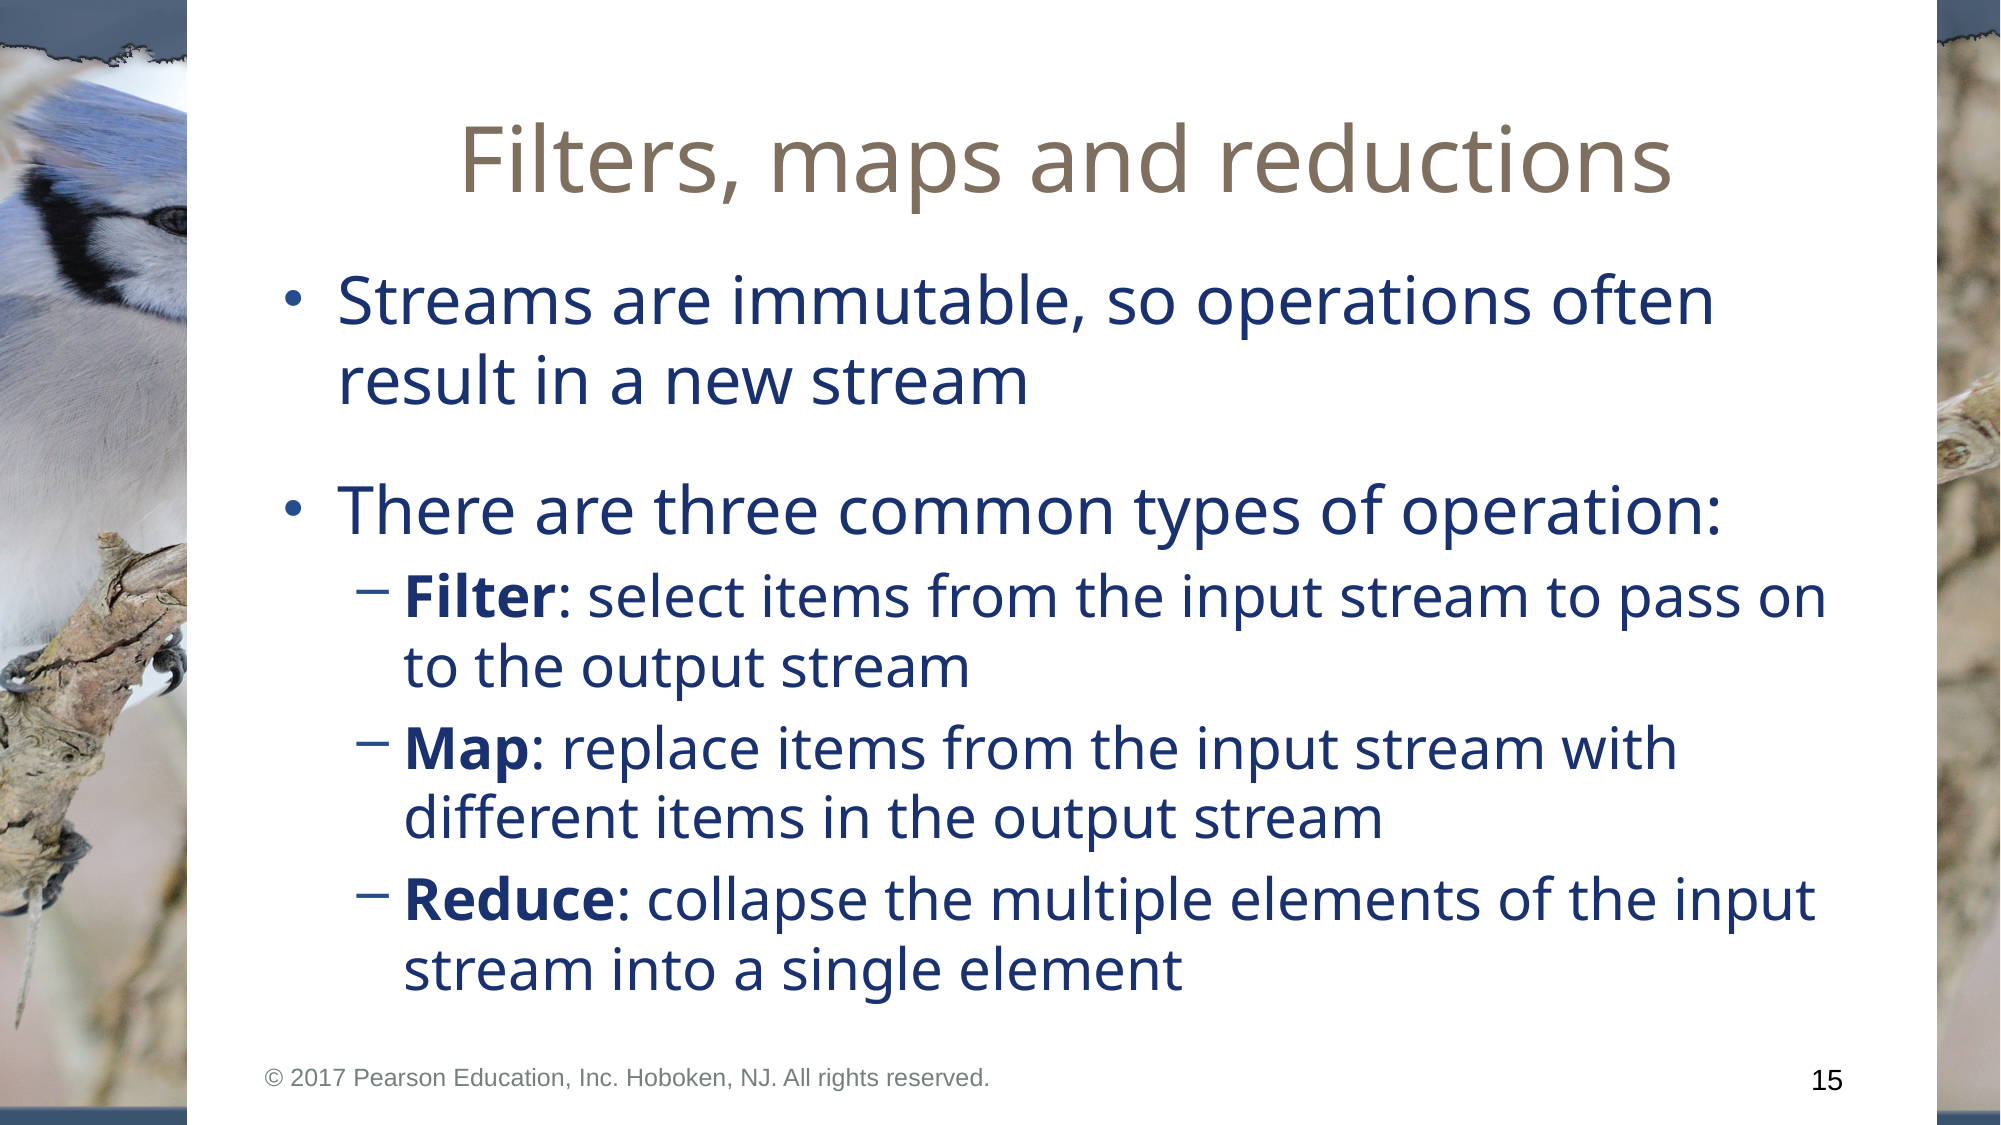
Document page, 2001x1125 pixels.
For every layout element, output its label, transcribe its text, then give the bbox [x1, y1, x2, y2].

picture [0, 0, 187, 1125]
title Filters, maps and reductions [216, 62, 1917, 250]
footer © 2017 Pearson Education, Inc. Hoboken, NJ. All rights reserved. [249, 1054, 1767, 1105]
picture [1937, 0, 2001, 1125]
list Streams are immutable, so operations often result in a new stream There are three common types of operation: Filter: select items from the input stream to pass on to the output stream Map: replace items from the input stream with different items in the output stream Reduce: collapse the multiple elements of the input stream into a single element [266, 249, 1900, 1040]
